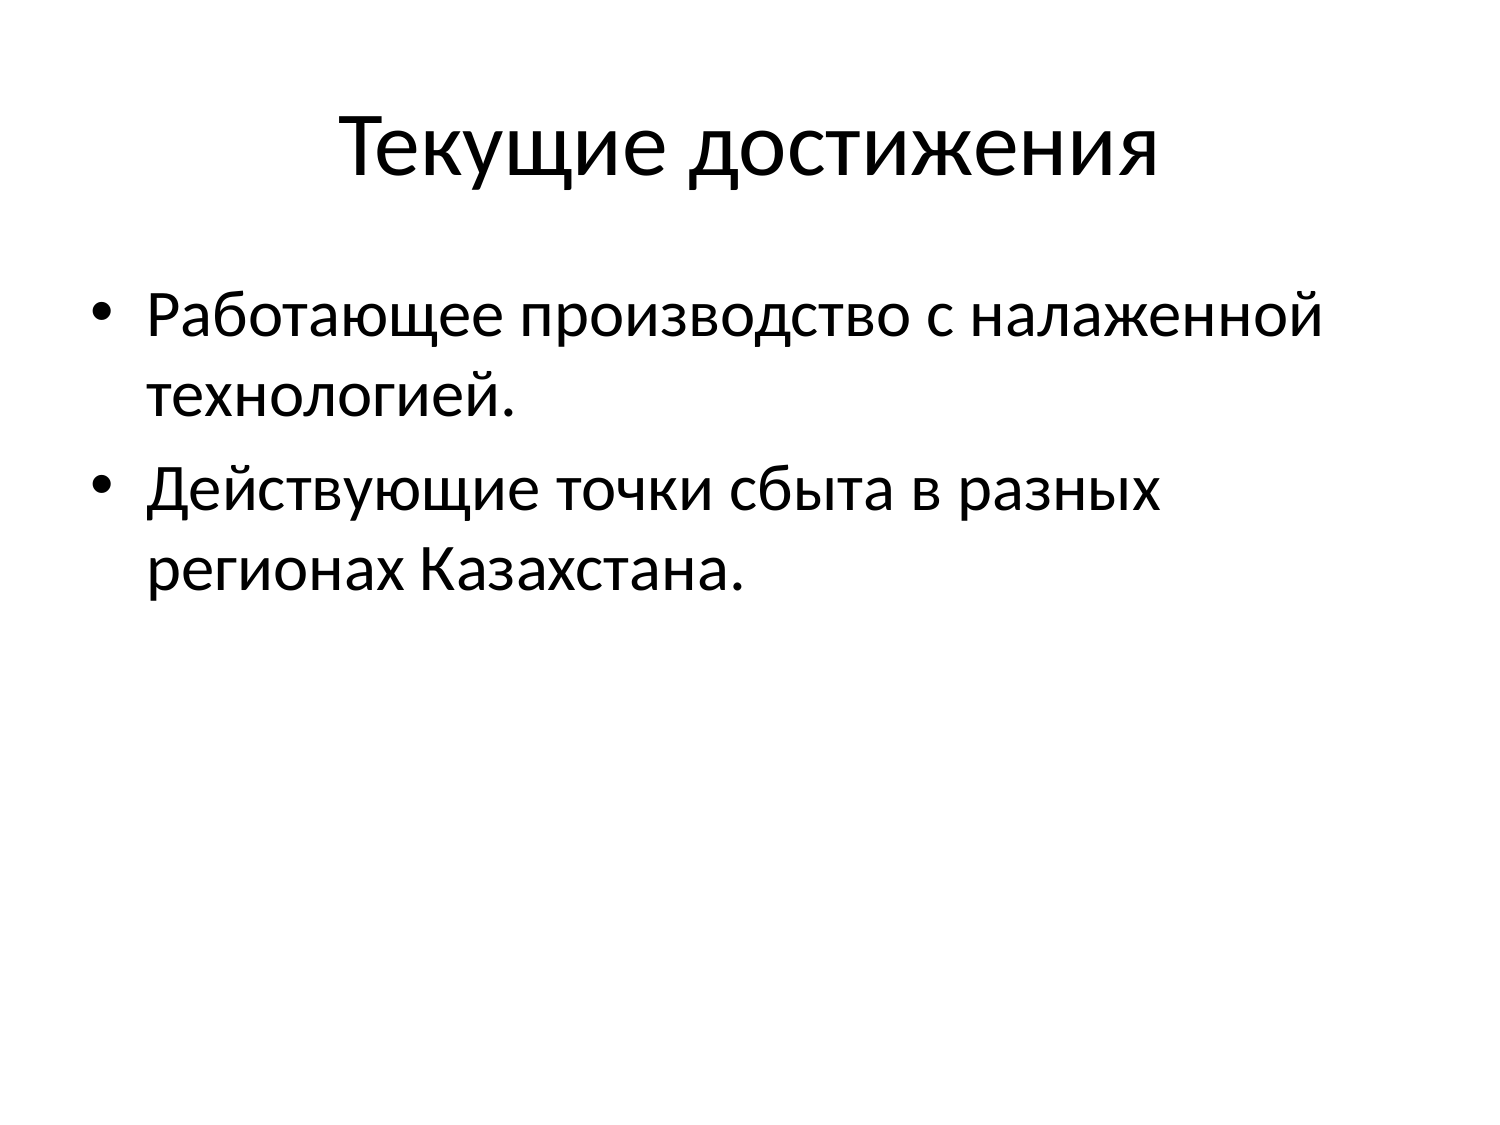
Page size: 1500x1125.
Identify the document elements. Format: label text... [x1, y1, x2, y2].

list Работающее производство с налаженной технологией. Действующие точки сбыта в разных регионах Казахстана. [75, 262, 1425, 1005]
title Текущие достижения [75, 45, 1425, 233]
